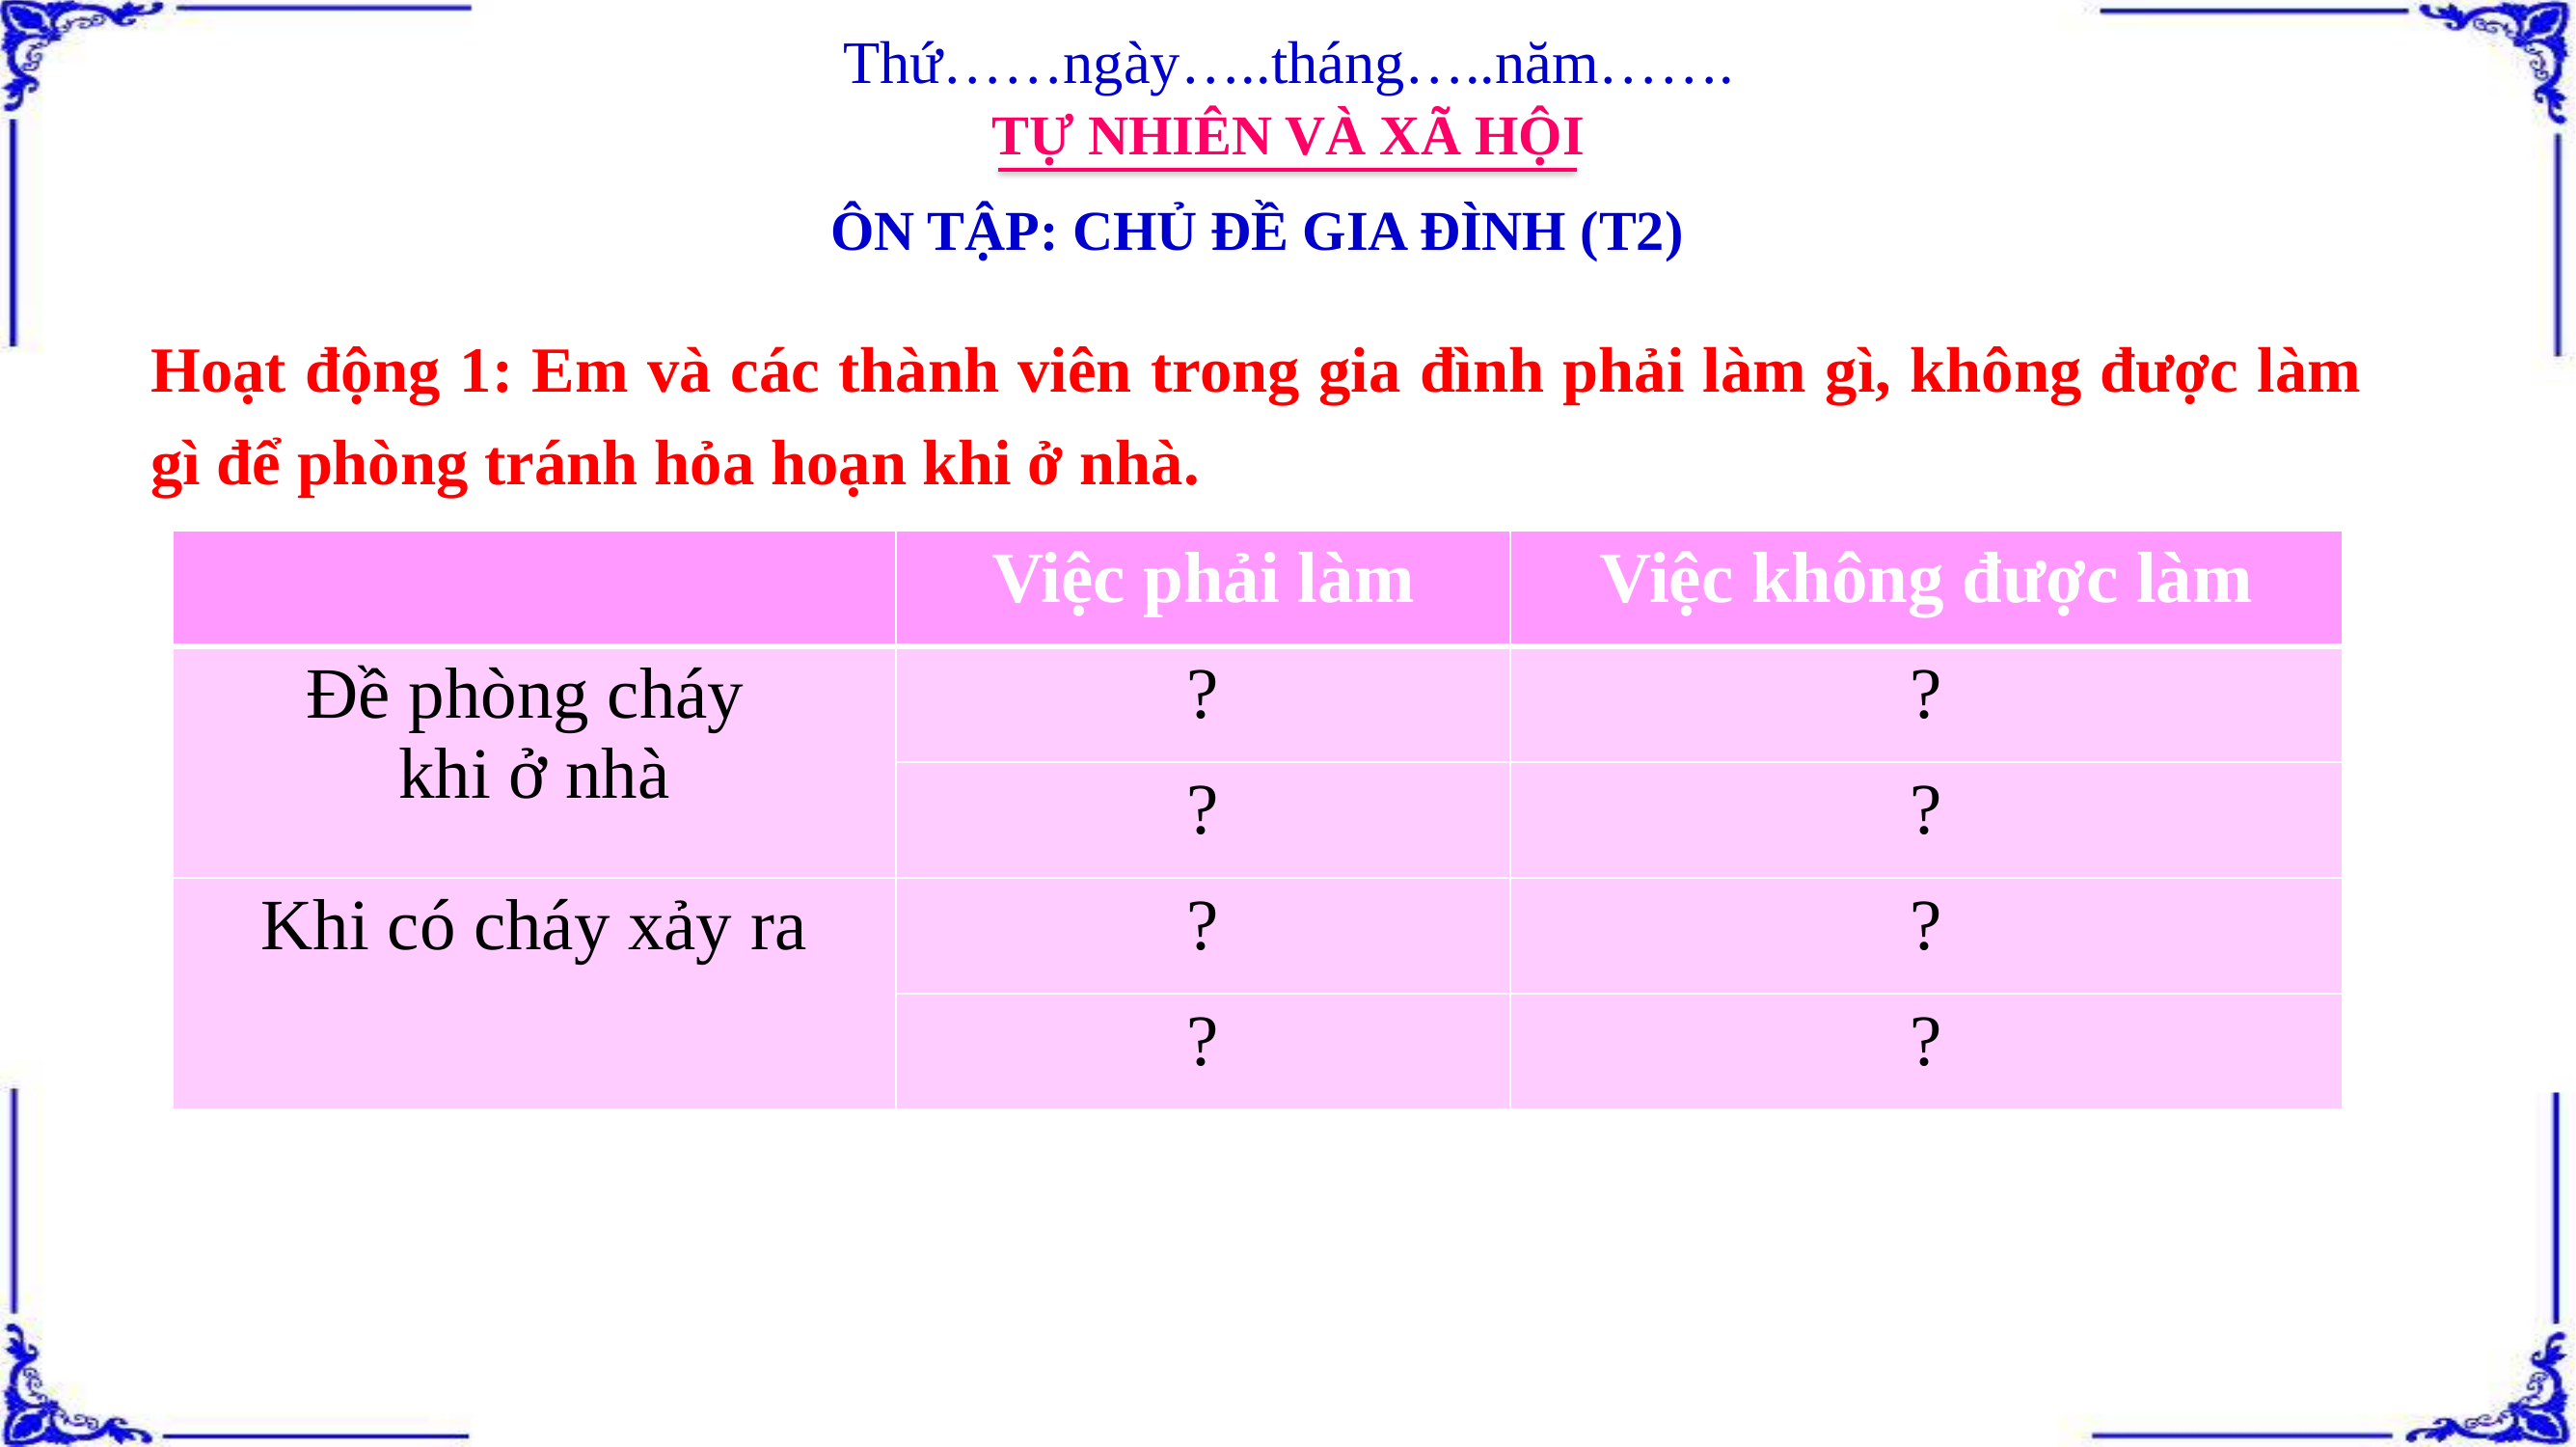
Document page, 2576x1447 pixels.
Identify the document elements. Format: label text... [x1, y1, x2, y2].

table_cell Khi có cháy xảy ra [174, 879, 895, 1108]
table_cell ? [897, 879, 1509, 993]
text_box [824, 15, 1755, 175]
table_header [174, 532, 895, 643]
table_cell ? [1511, 879, 2342, 993]
table_cell ? [1511, 995, 2342, 1108]
table_cell ? [897, 995, 1509, 1108]
text_box ÔN TẬP: CHỦ ĐỀ GIA ĐÌNH (T2) [528, 182, 1987, 274]
table_cell ? [897, 763, 1509, 877]
table_cell ? [897, 649, 1509, 761]
picture [0, 0, 2576, 1447]
table_cell ? [1511, 649, 2342, 761]
table_header Việc không được làm [1511, 532, 2342, 643]
table_cell Đề phòng cháy khi ở nhà [174, 649, 895, 877]
table_header Việc phải làm [897, 532, 1509, 643]
text_box Hoạt động 1: Em và các thành viên trong gia đình phải làm gì, không được làm gì để phòng tránh hỏa hoạn khi ở nhà. [136, 305, 2379, 505]
table_cell ? [1511, 763, 2342, 877]
